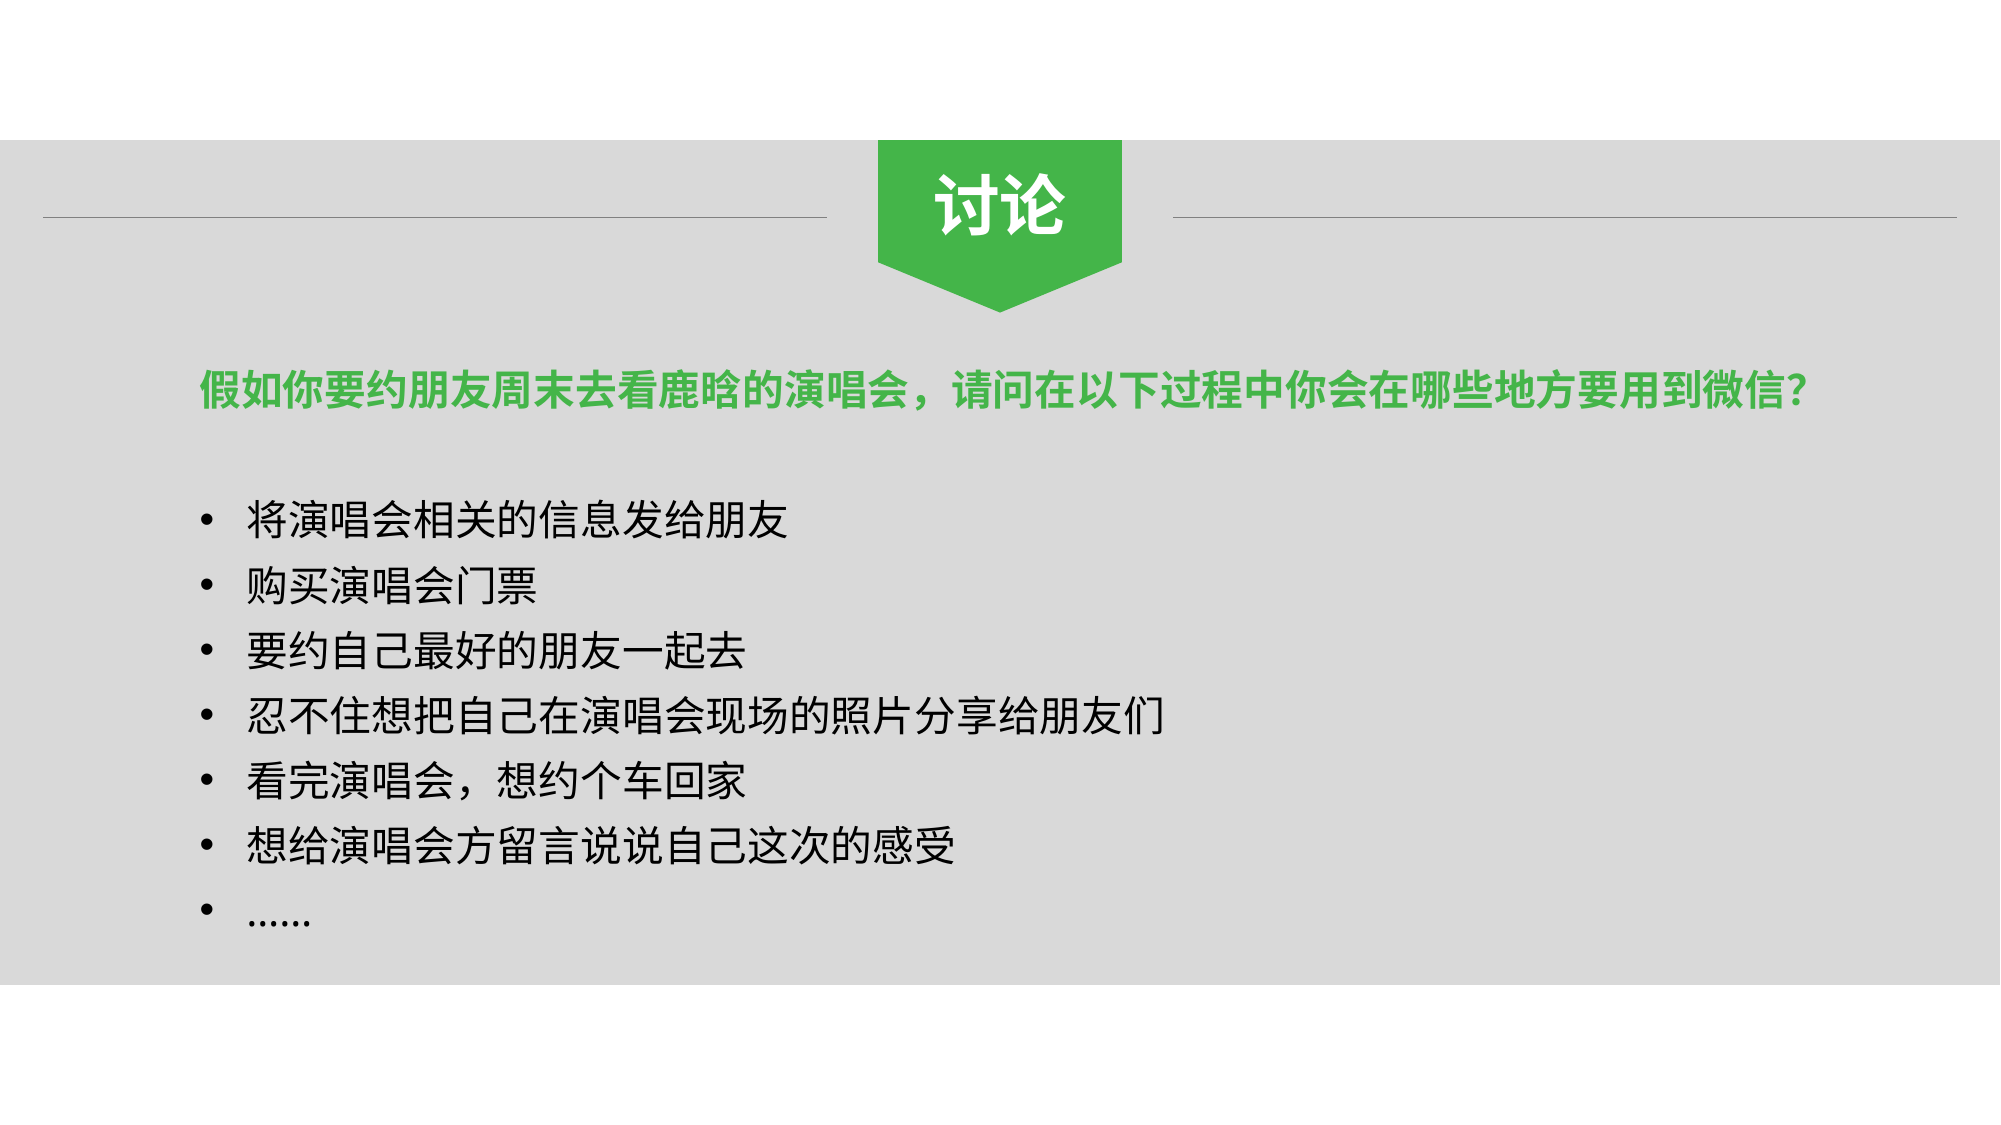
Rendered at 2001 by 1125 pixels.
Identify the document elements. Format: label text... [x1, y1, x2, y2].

text_box 假如你要约朋友周末去看鹿晗的演唱会，请问在以下过程中你会在哪些地方要用到微信？ 将演唱会相关的信息发给朋友 购买演唱会门票 要约自己最好的朋友一起去 忍不住想把自己在演唱会现场的照片分享给朋友们 看完演唱会，想约个车回家 想给演唱会方留言说说自己这次的感受 …… [184, 341, 1919, 942]
